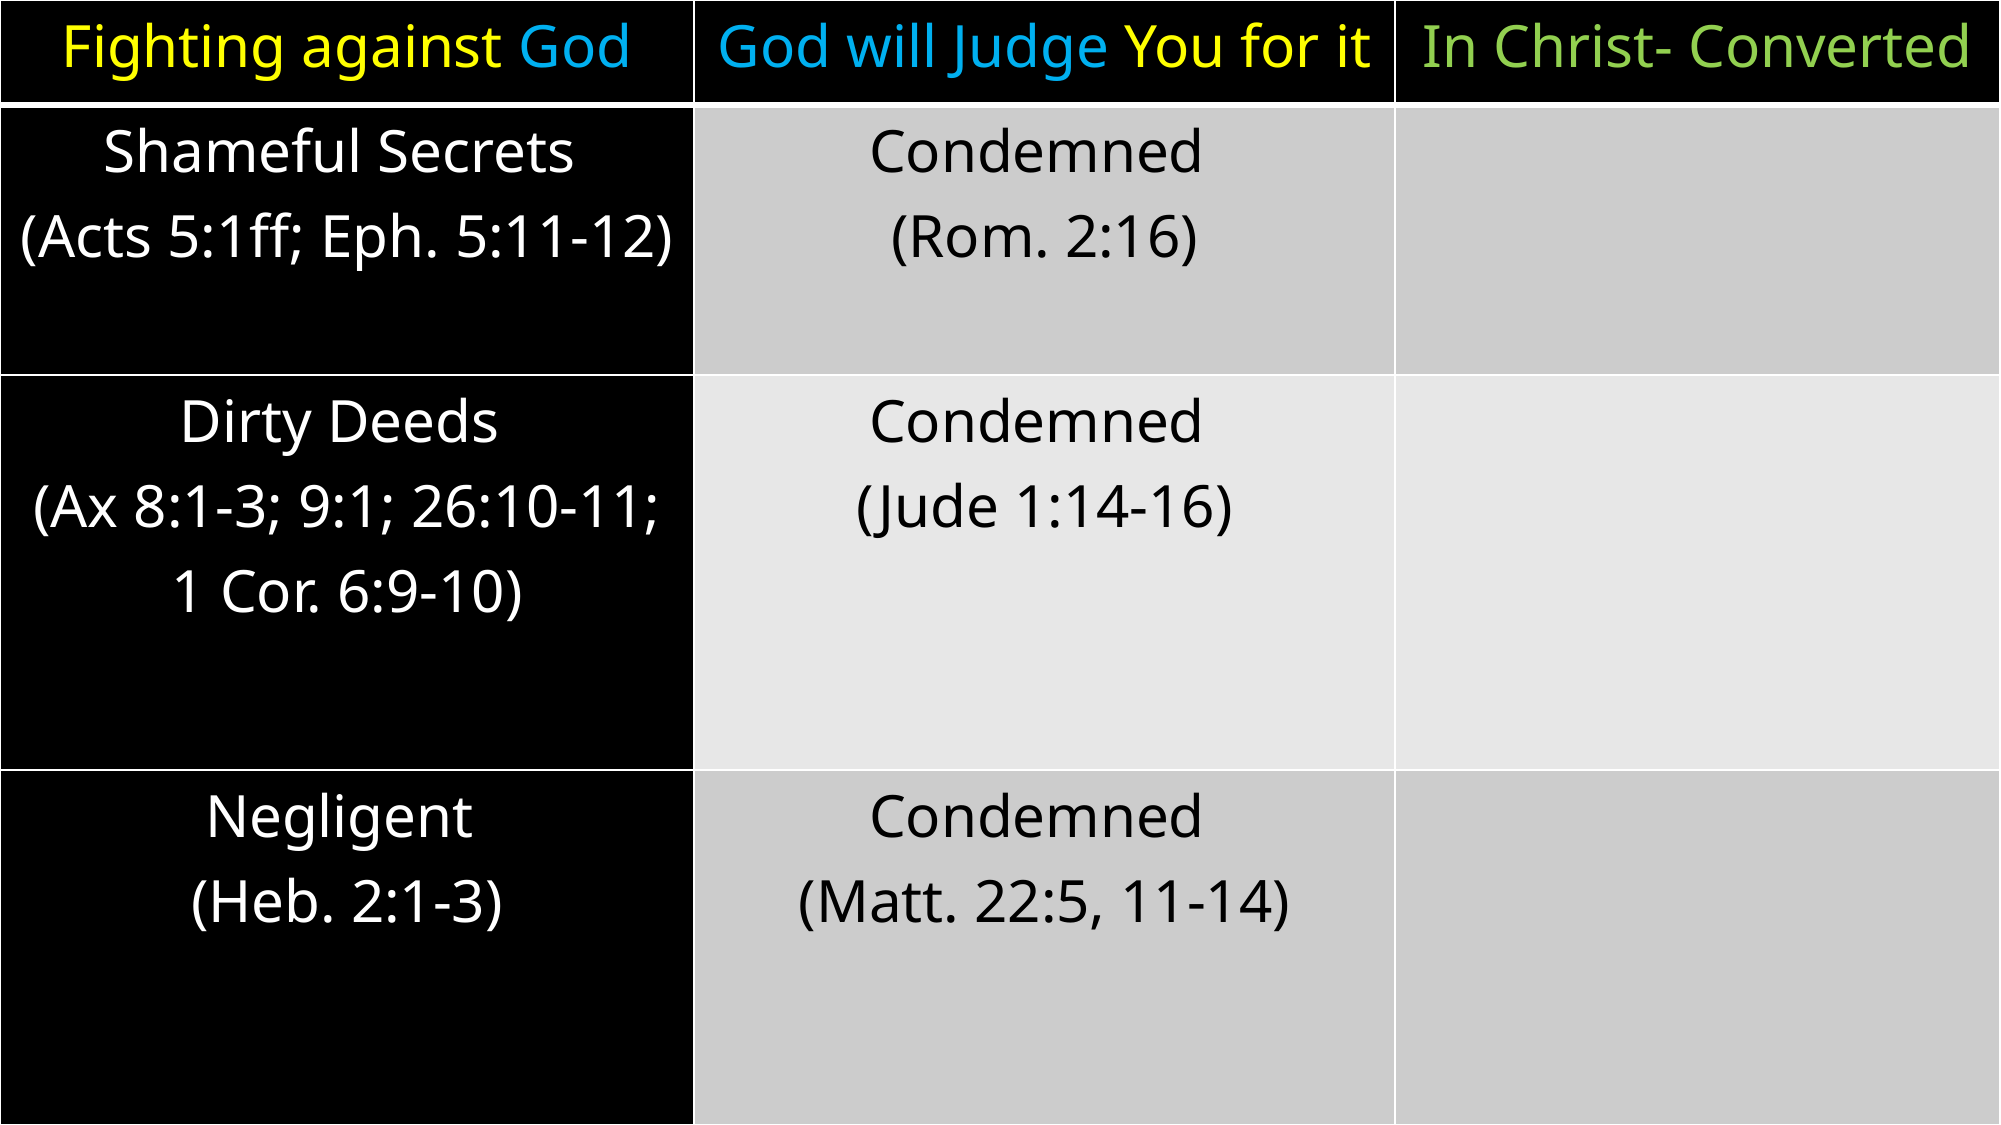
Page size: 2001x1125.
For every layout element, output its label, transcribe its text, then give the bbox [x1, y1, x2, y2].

table_cell [1396, 108, 1999, 374]
table_cell [1396, 771, 1999, 1124]
table_header God will Judge You for it [695, 1, 1394, 102]
table_cell [1396, 376, 1999, 769]
table_cell Condemned (Jude 1:14-16) [695, 376, 1394, 769]
table_header Fighting against God [1, 1, 693, 102]
table_cell Shameful Secrets (Acts 5:1ff; Eph. 5:11-12) [1, 108, 693, 374]
table_cell Condemned (Matt. 22:5, 11-14) [695, 771, 1394, 1124]
table_header In Christ- Converted [1396, 1, 1999, 102]
table_cell Condemned (Rom. 2:16) [695, 108, 1394, 374]
table_cell Negligent (Heb. 2:1-3) [1, 771, 693, 1124]
table_cell Dirty Deeds (Ax 8:1-3; 9:1; 26:10-11; 1 Cor. 6:9-10) [1, 376, 693, 769]
